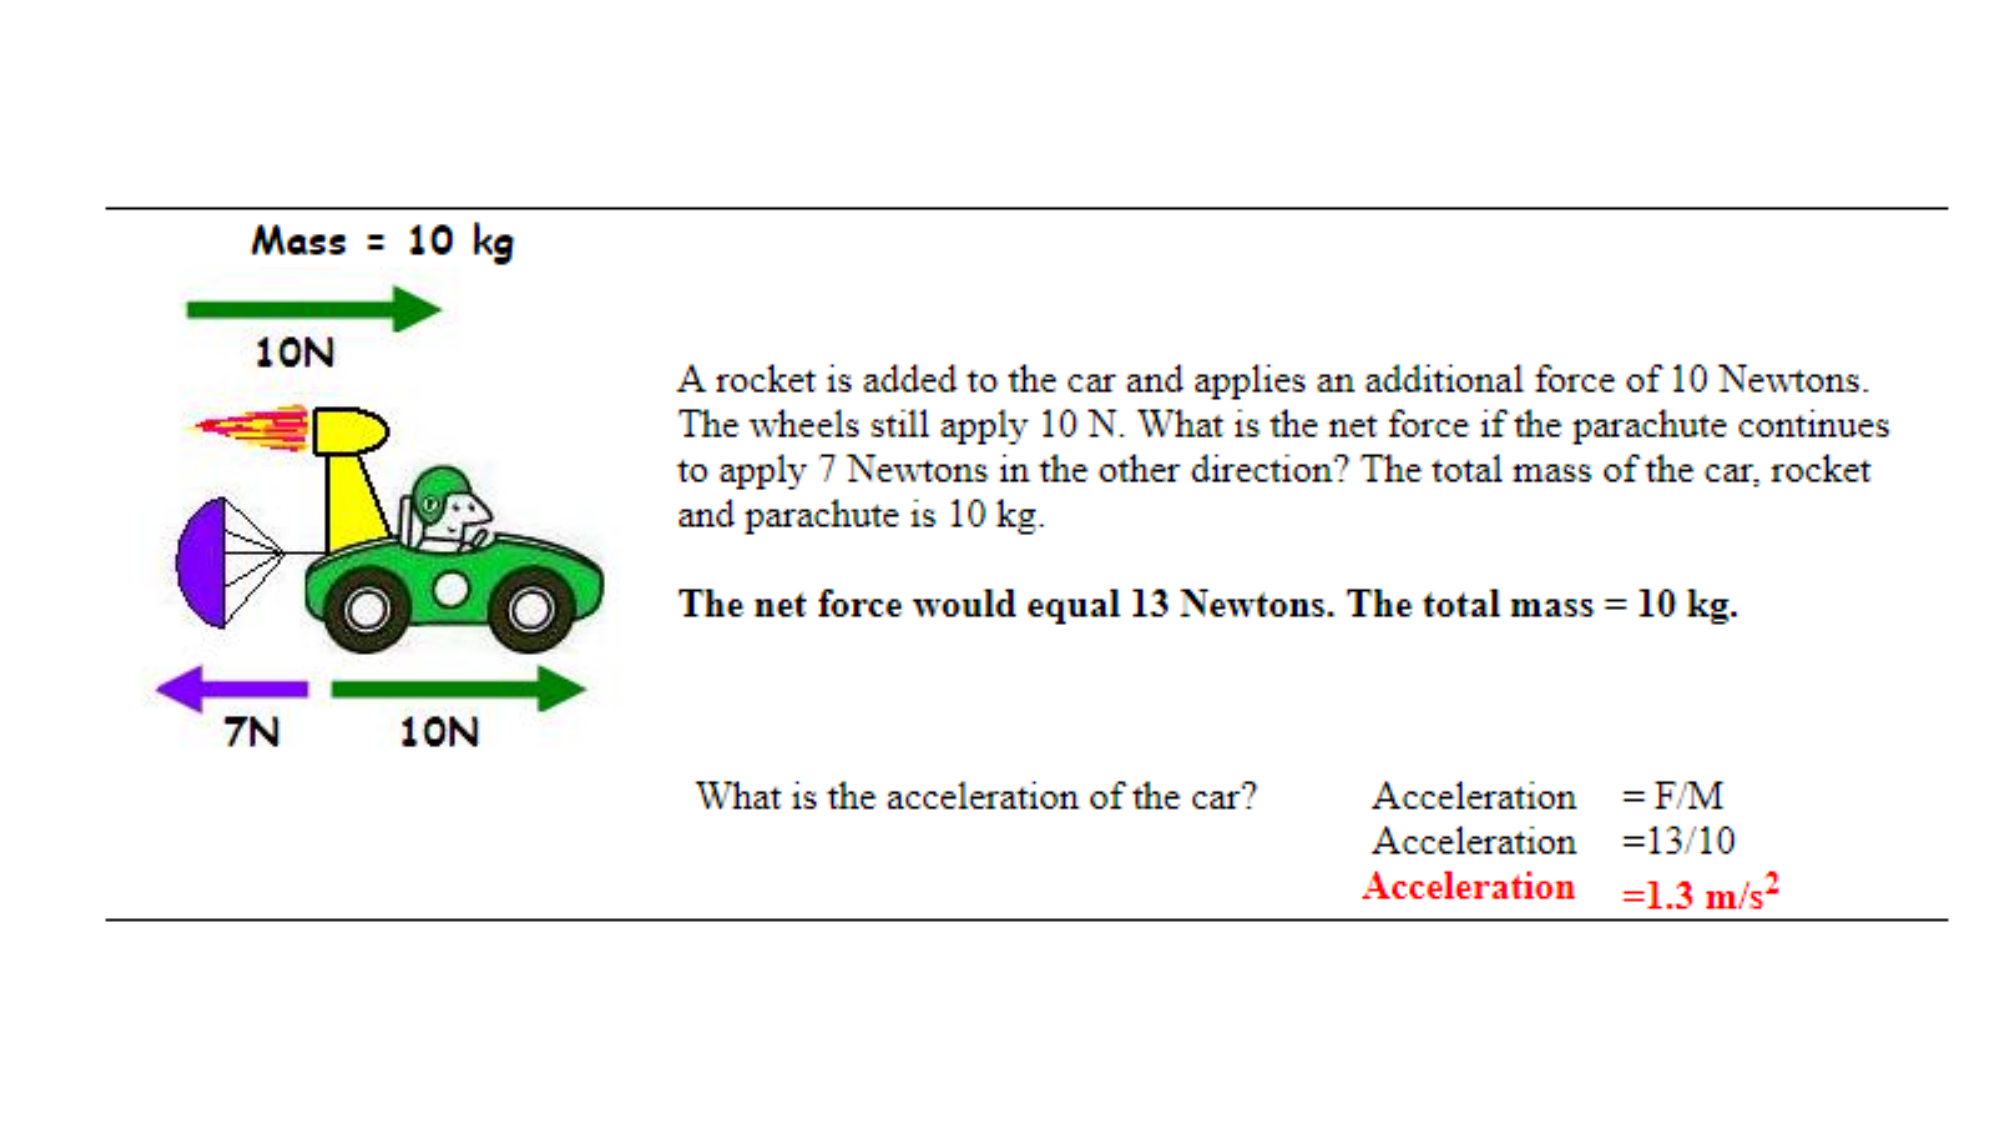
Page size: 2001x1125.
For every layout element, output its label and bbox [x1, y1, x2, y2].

picture [54, 173, 1984, 937]
